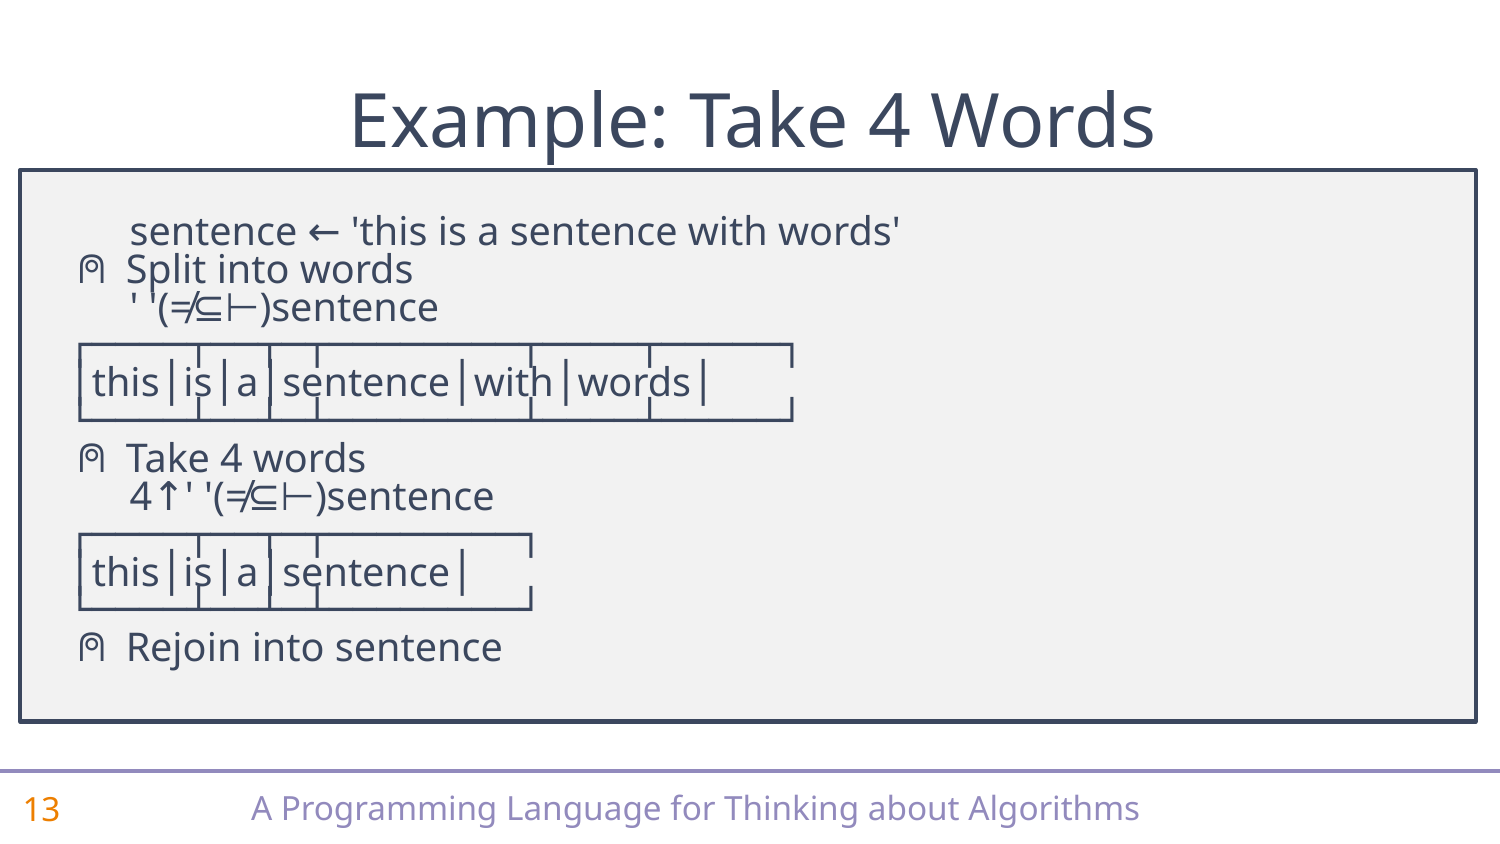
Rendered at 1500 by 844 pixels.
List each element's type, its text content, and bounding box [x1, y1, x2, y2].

title Example: Take 4 Words [53, 57, 1453, 170]
text_box [18, 168, 1478, 724]
list sentence ← 'this is a sentence with words' ⍝ Split into words ' '(≠⊆⊢)sentence ┌────┬──┬─┬────────┬────┬─────┐ │this│is│a│sentence│with│words│ └────┴──┴─┴────────┴────┴─────┘ ⍝ Take 4 words 4↑' '(≠⊆⊢)sentence ┌────┬──┬─┬────────┐ │this│is│a│sentence│ └────┴──┴─┴────────┘ ⍝ Rejoin into sentence [53, 207, 1453, 740]
